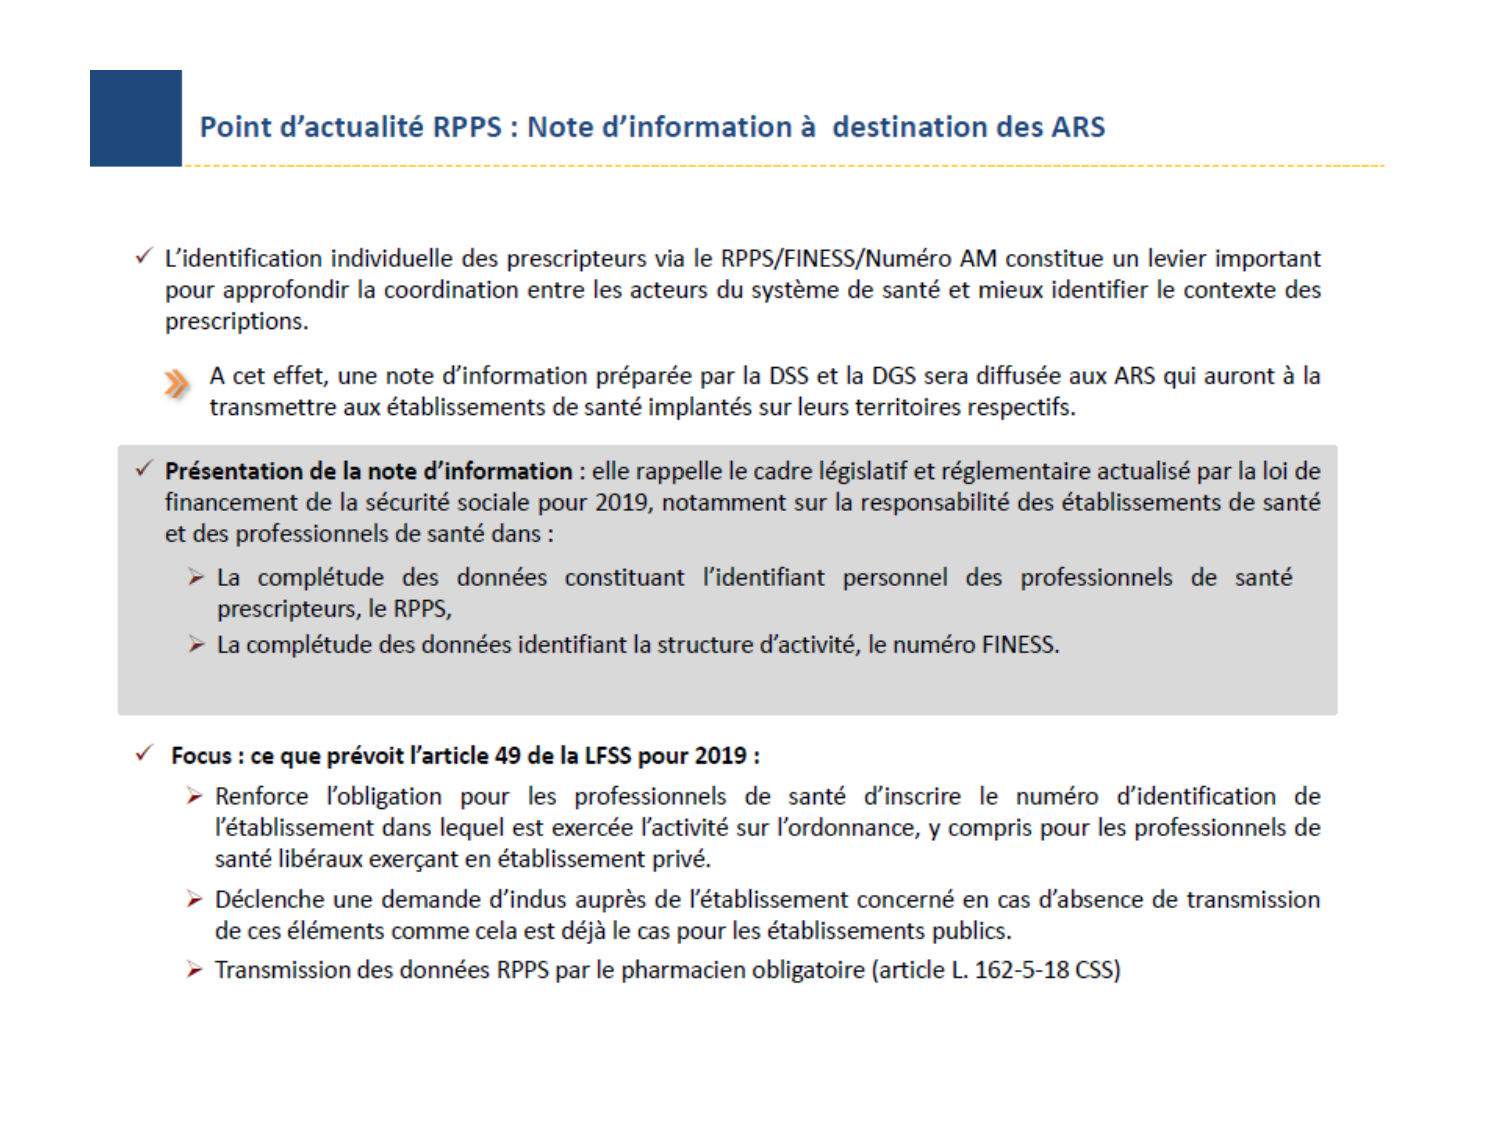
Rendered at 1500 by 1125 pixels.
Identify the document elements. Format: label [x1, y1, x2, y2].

picture [90, 70, 1410, 1055]
